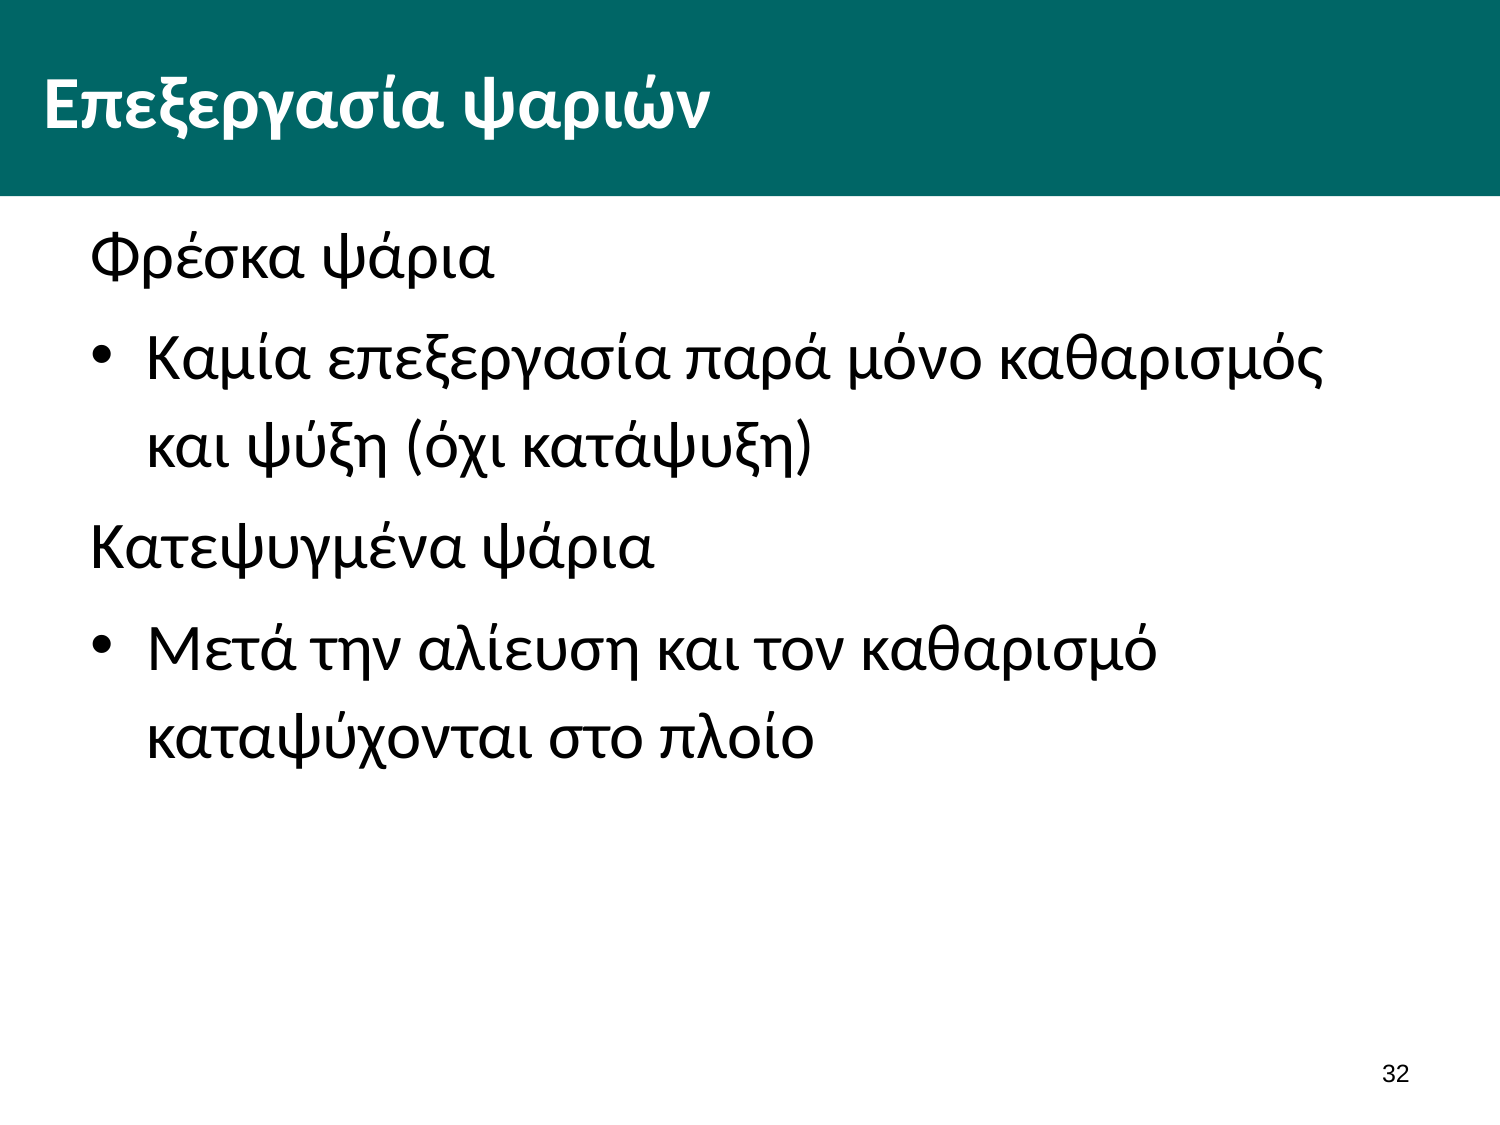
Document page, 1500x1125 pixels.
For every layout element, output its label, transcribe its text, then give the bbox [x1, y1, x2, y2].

list Φρέσκα ψάρια Καμία επεξεργασία παρά μόνο καθαρισμός και ψύξη (όχι κατάψυξη) Κατεψυγμένα ψάρια Μετά την αλίευση και τον καθαρισμό καταψύχονται στο πλοίο [75, 196, 1425, 1024]
title Επεξεργασία ψαριών [0, 0, 1500, 197]
slide_number 31 [1074, 1042, 1425, 1103]
